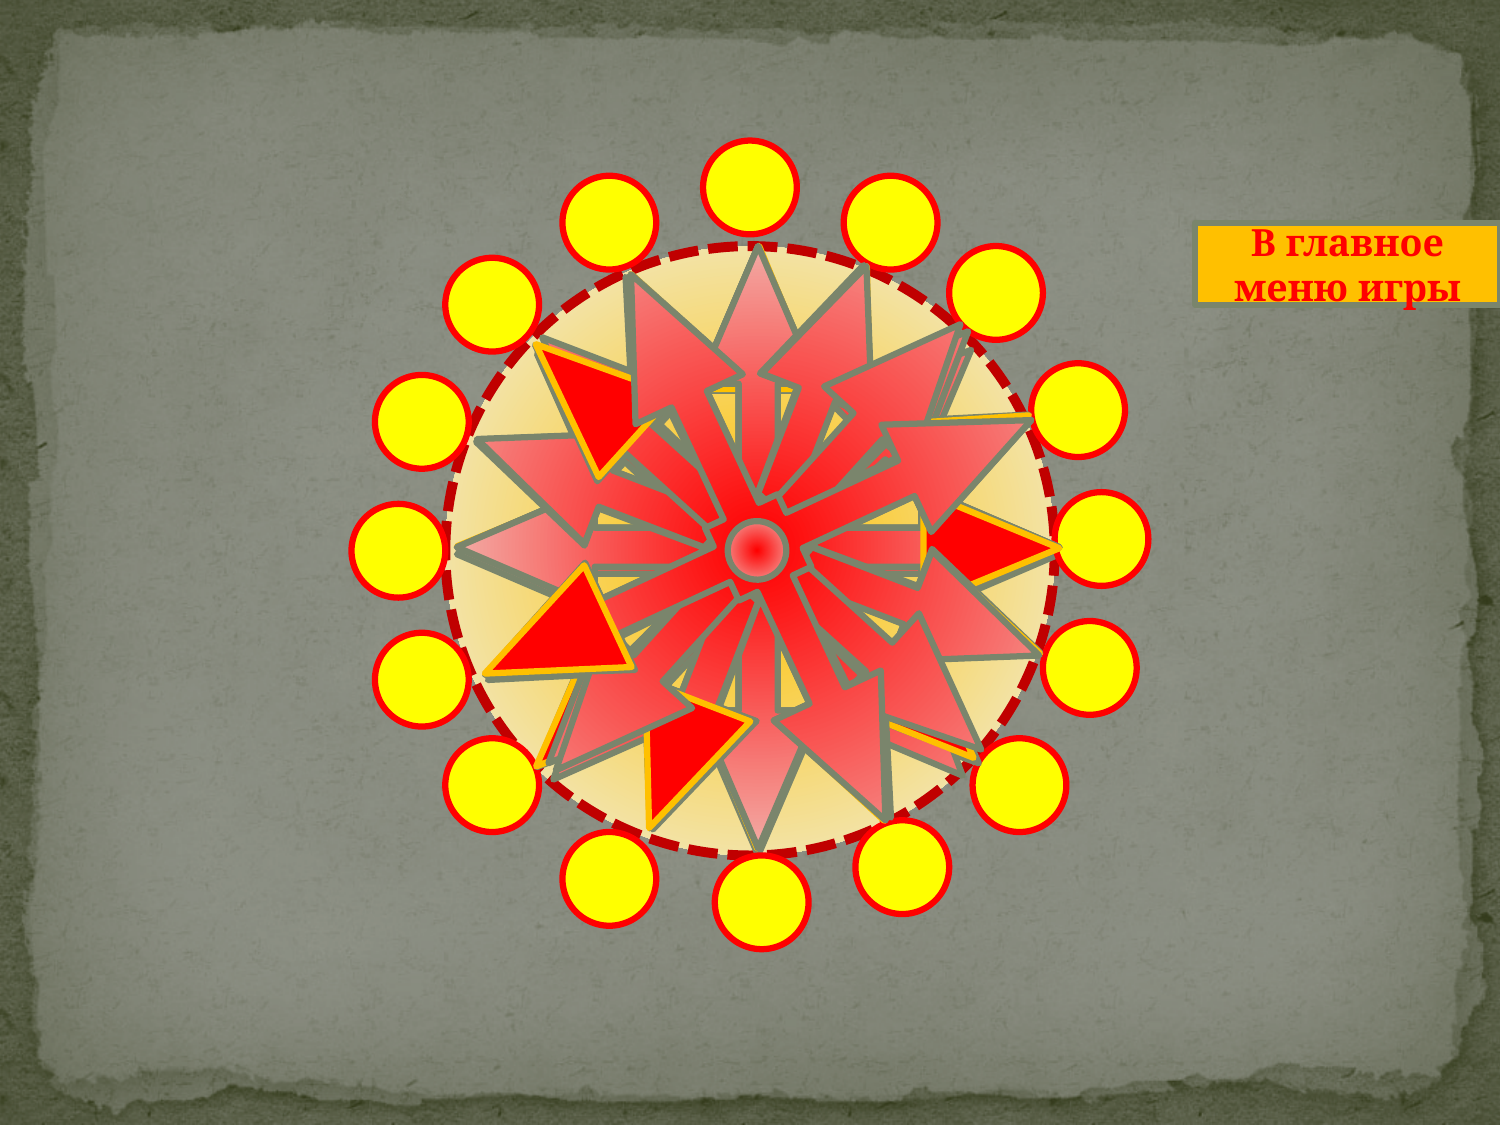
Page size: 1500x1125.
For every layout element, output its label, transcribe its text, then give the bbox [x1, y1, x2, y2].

text_box В главное меню игры [1192, 220, 1500, 308]
text_box [371, 629, 442, 730]
text_box [1073, 360, 1129, 461]
text_box [1073, 488, 1152, 590]
text_box [348, 500, 442, 601]
text_box [559, 172, 660, 231]
text_box [699, 137, 800, 231]
text_box [711, 871, 812, 953]
text_box [852, 871, 953, 918]
text_box [840, 172, 941, 231]
text_box [371, 371, 442, 472]
text_box [1073, 617, 1140, 718]
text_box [458, 247, 1060, 849]
text_box [559, 871, 660, 929]
